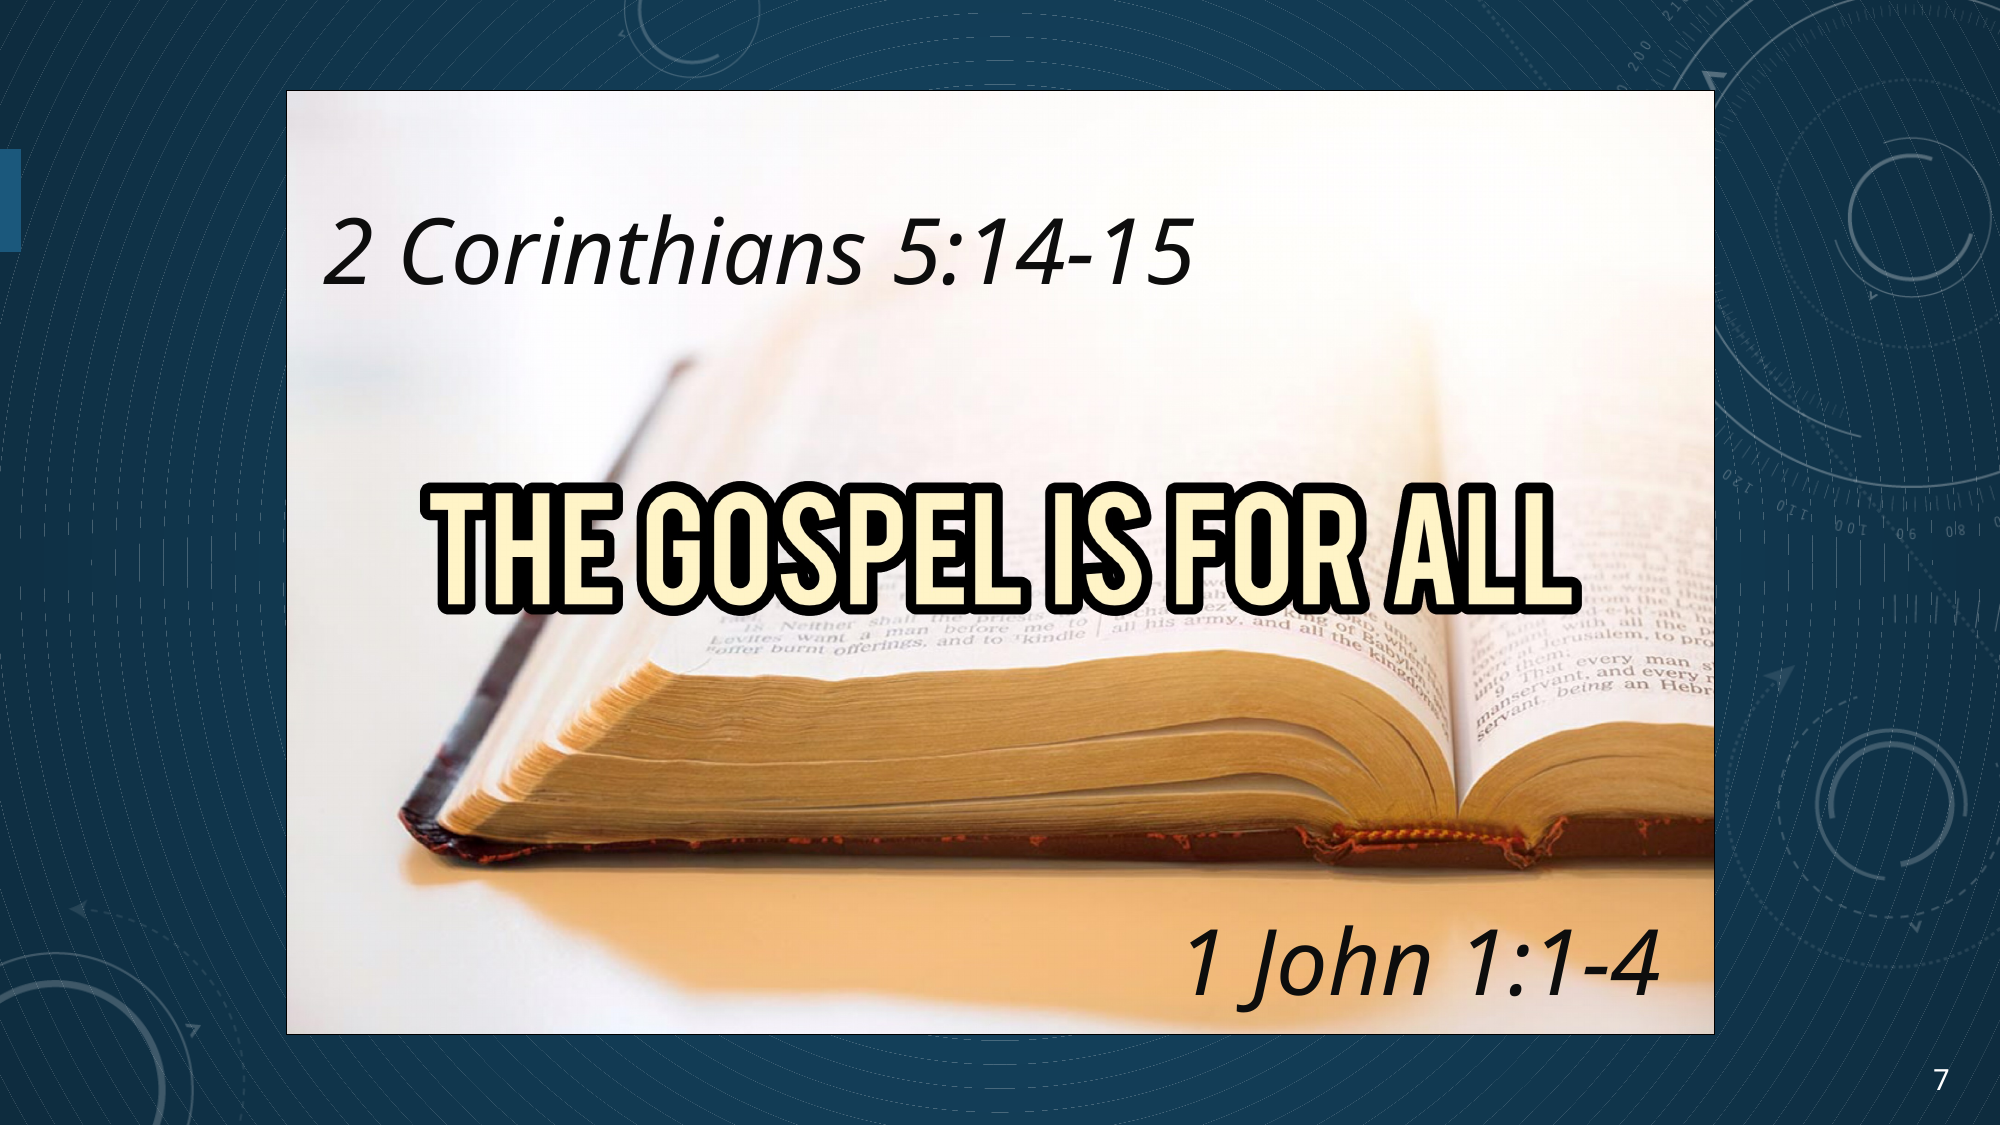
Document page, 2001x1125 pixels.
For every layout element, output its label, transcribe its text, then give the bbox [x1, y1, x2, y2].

slide_number 7 [1758, 1050, 1965, 1113]
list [285, 90, 1715, 1035]
picture [0, 0, 2000, 1125]
